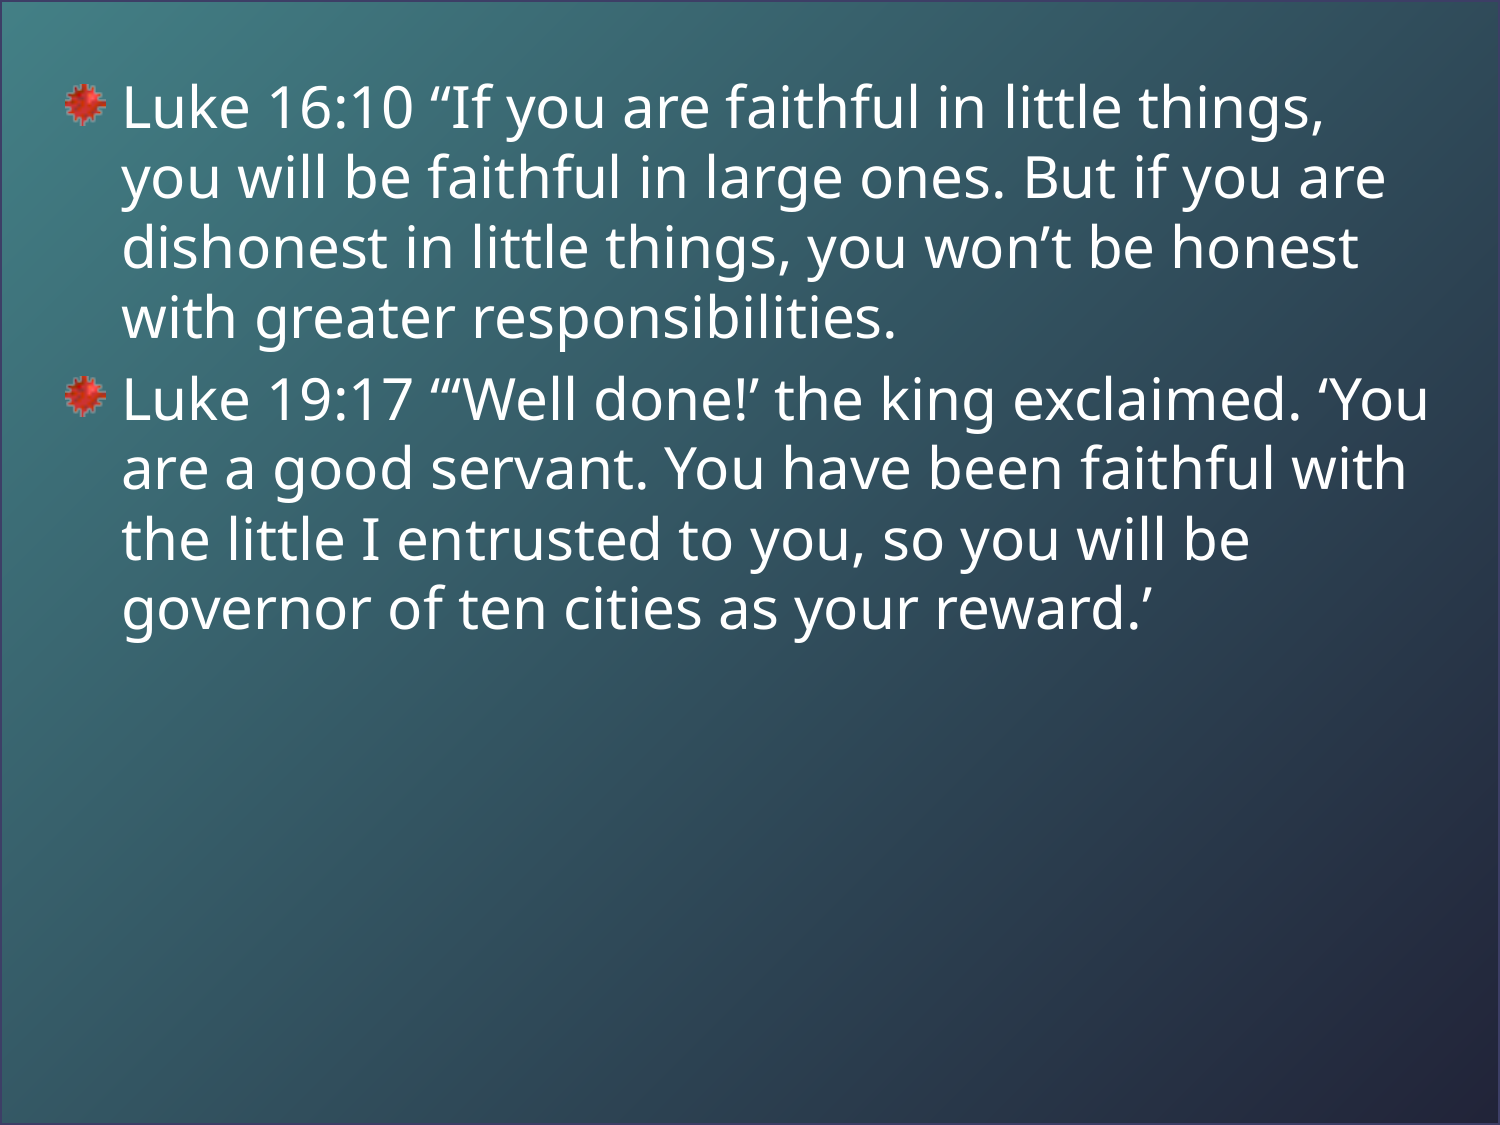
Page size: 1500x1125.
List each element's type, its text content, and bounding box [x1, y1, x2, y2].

list Luke 16:10 “If you are faithful in little things, you will be faithful in large ones. But if you are dishonest in little things, you won’t be honest with greater responsibilities. Luke 19:17 “‘Well done!’ the king exclaimed. ‘You are a good servant. You have been faithful with the little I entrusted to you, so you will be governor of ten cities as your reward.’ [50, 62, 1450, 1075]
picture [65, 84, 106, 126]
picture [65, 376, 106, 417]
